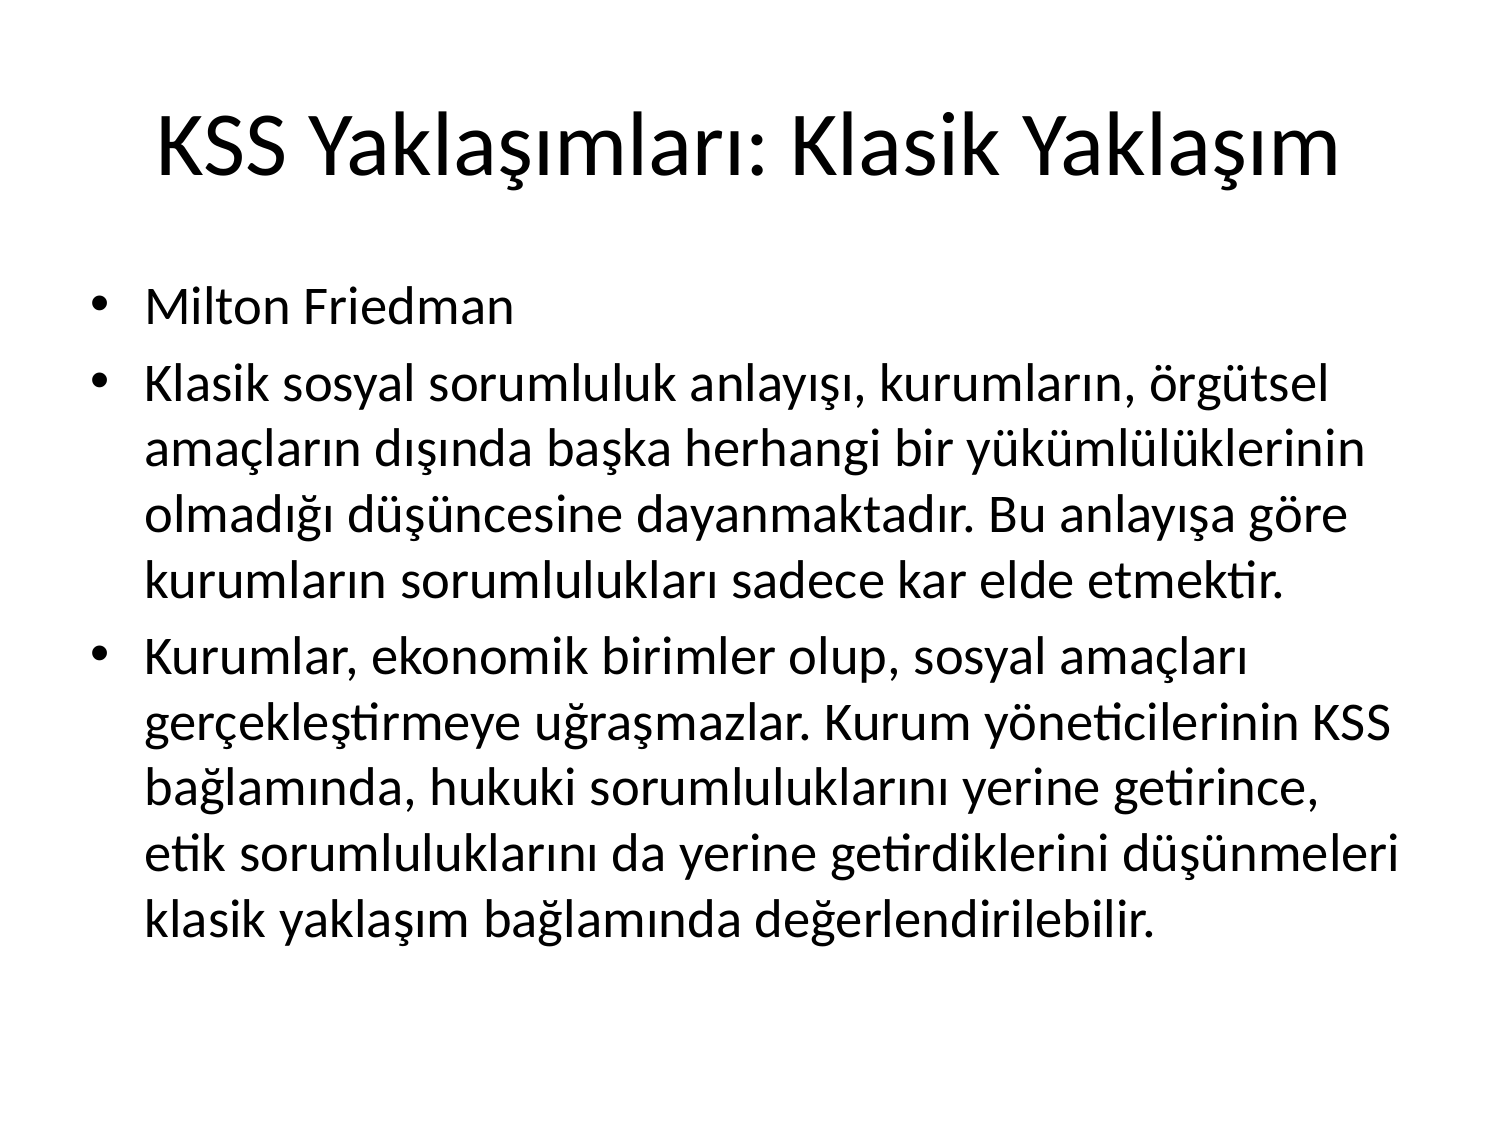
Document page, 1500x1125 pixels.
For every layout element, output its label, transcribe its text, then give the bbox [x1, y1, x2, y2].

list Milton Friedman Klasik sosyal sorumluluk anlayışı, kurumların, örgütsel amaçların dışında başka herhangi bir yükümlülüklerinin olmadığı düşüncesine dayanmaktadır. Bu anlayışa göre kurumların sorumlulukları sadece kar elde etmektir. Kurumlar, ekonomik birimler olup, sosyal amaçları gerçekleştirmeye uğraşmazlar. Kurum yöneticilerinin KSS bağlamında, hukuki sorumluluklarını yerine getirince, etik sorumluluklarını da yerine getirdiklerini düşünmeleri klasik yaklaşım bağlamında değerlendirilebilir. [75, 262, 1425, 1005]
title KSS Yaklaşımları: Klasik Yaklaşım [75, 45, 1425, 233]
